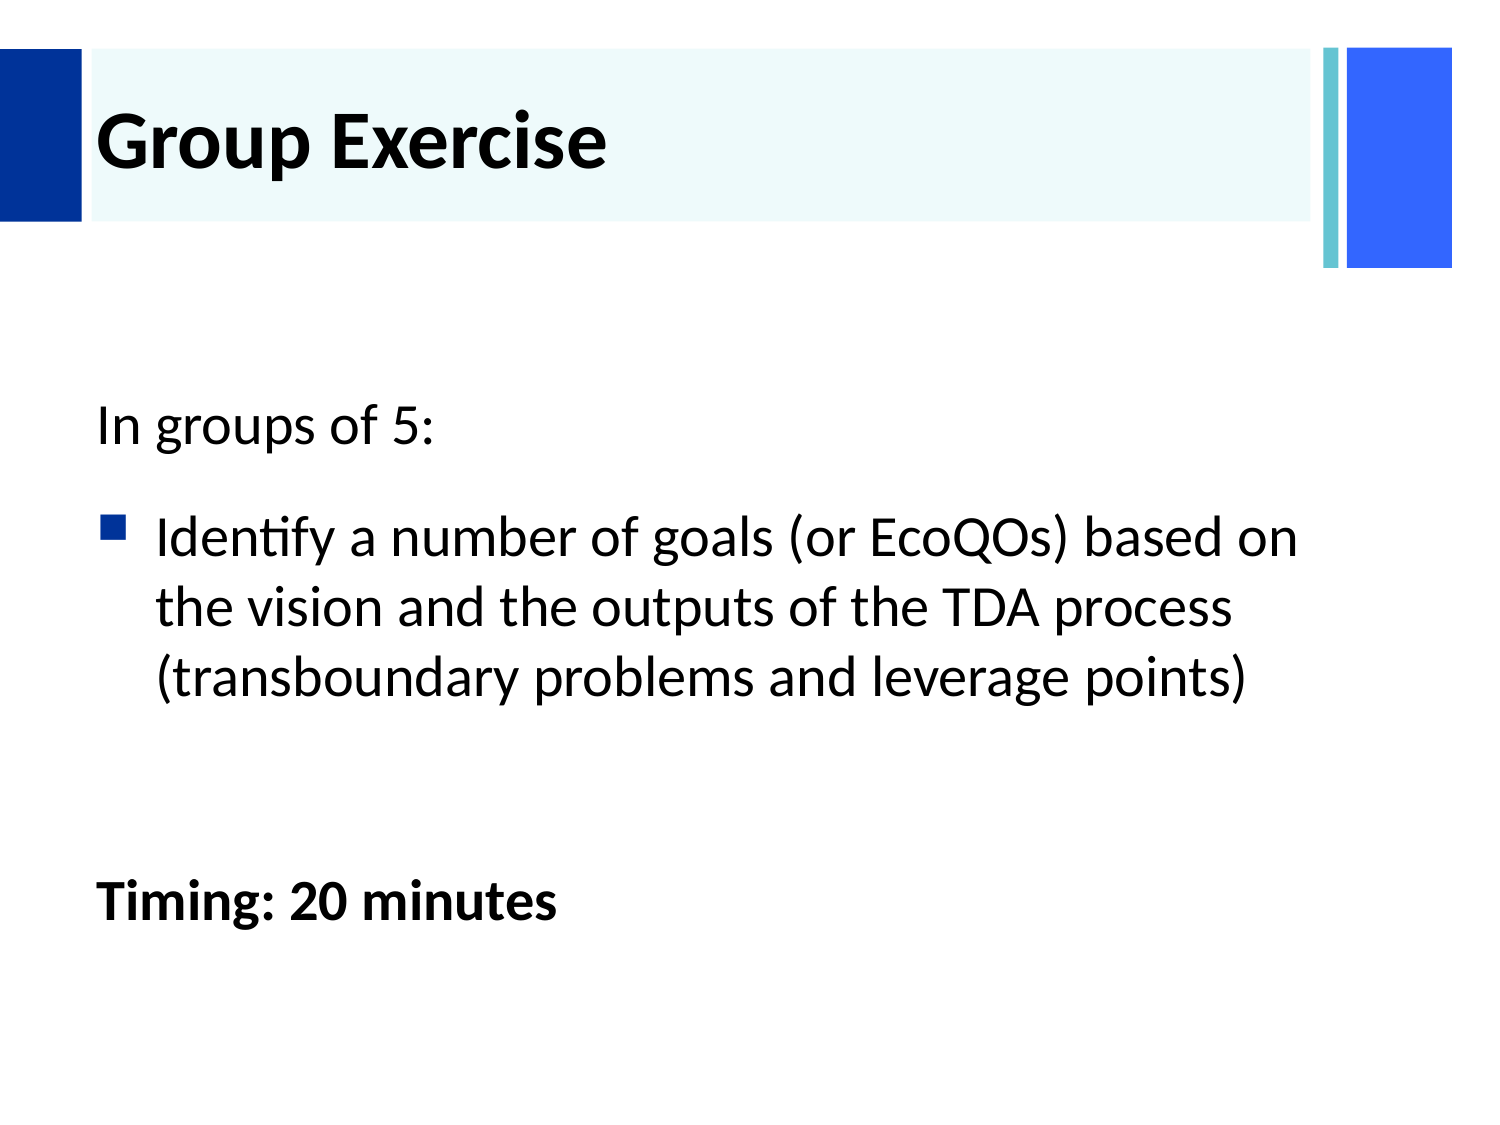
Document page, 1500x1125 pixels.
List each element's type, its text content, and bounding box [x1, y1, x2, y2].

list In groups of 5: Identify a number of goals (or EcoQOs) based on the vision and the outputs of the TDA process (transboundary problems and leverage points) Timing: 20 minutes [81, 379, 1322, 1007]
title Group Exercise [81, 51, 1322, 220]
